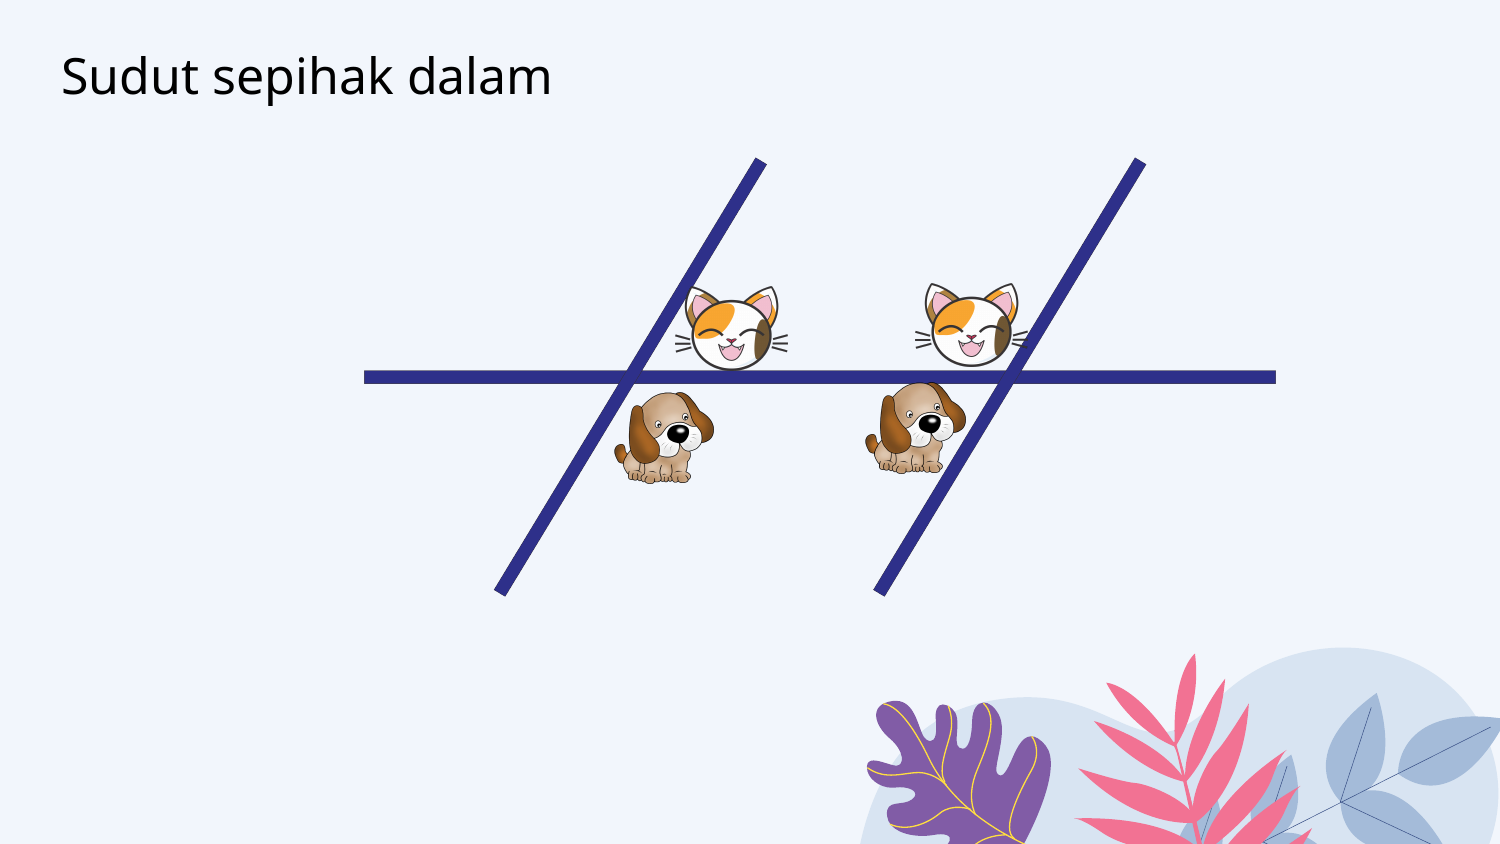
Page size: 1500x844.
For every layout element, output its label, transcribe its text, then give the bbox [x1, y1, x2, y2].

text_box Sudut sepihak dalam [46, 37, 1170, 113]
text_box [1303, 647, 1476, 751]
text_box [1073, 653, 1313, 844]
picture [364, 156, 1276, 598]
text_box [1318, 753, 1500, 844]
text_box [866, 700, 1068, 844]
